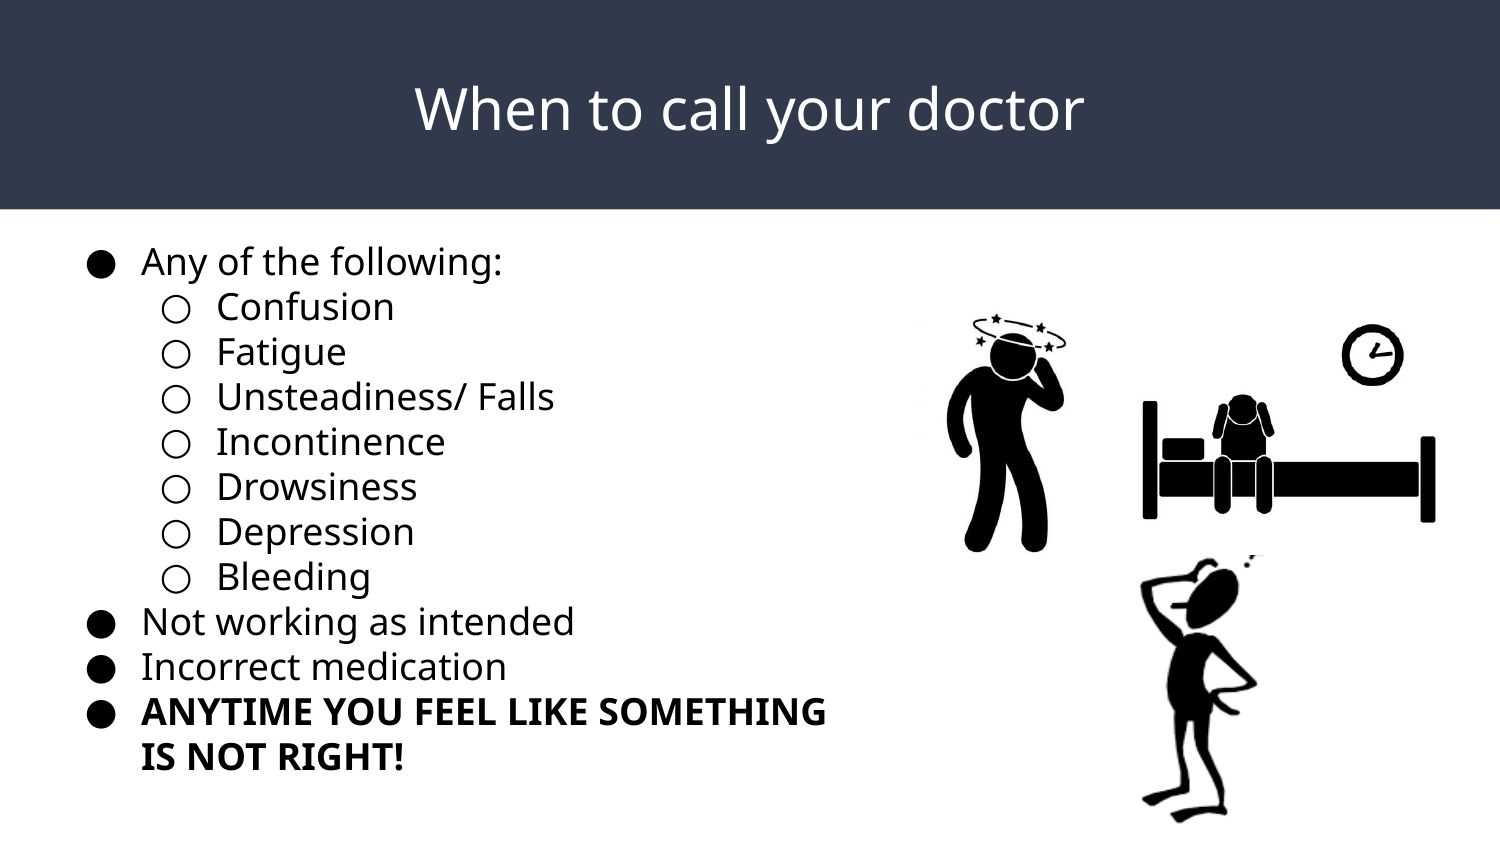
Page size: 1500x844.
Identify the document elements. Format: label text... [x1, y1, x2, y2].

picture [918, 289, 1476, 824]
title When to call your doctor [51, 57, 1449, 160]
text_box Any of the following: Confusion Fatigue Unsteadiness/ Falls Incontinence Drowsiness Depression Bleeding Not working as intended Incorrect medication ANYTIME YOU FEEL LIKE SOMETHING IS NOT RIGHT! [51, 222, 856, 793]
